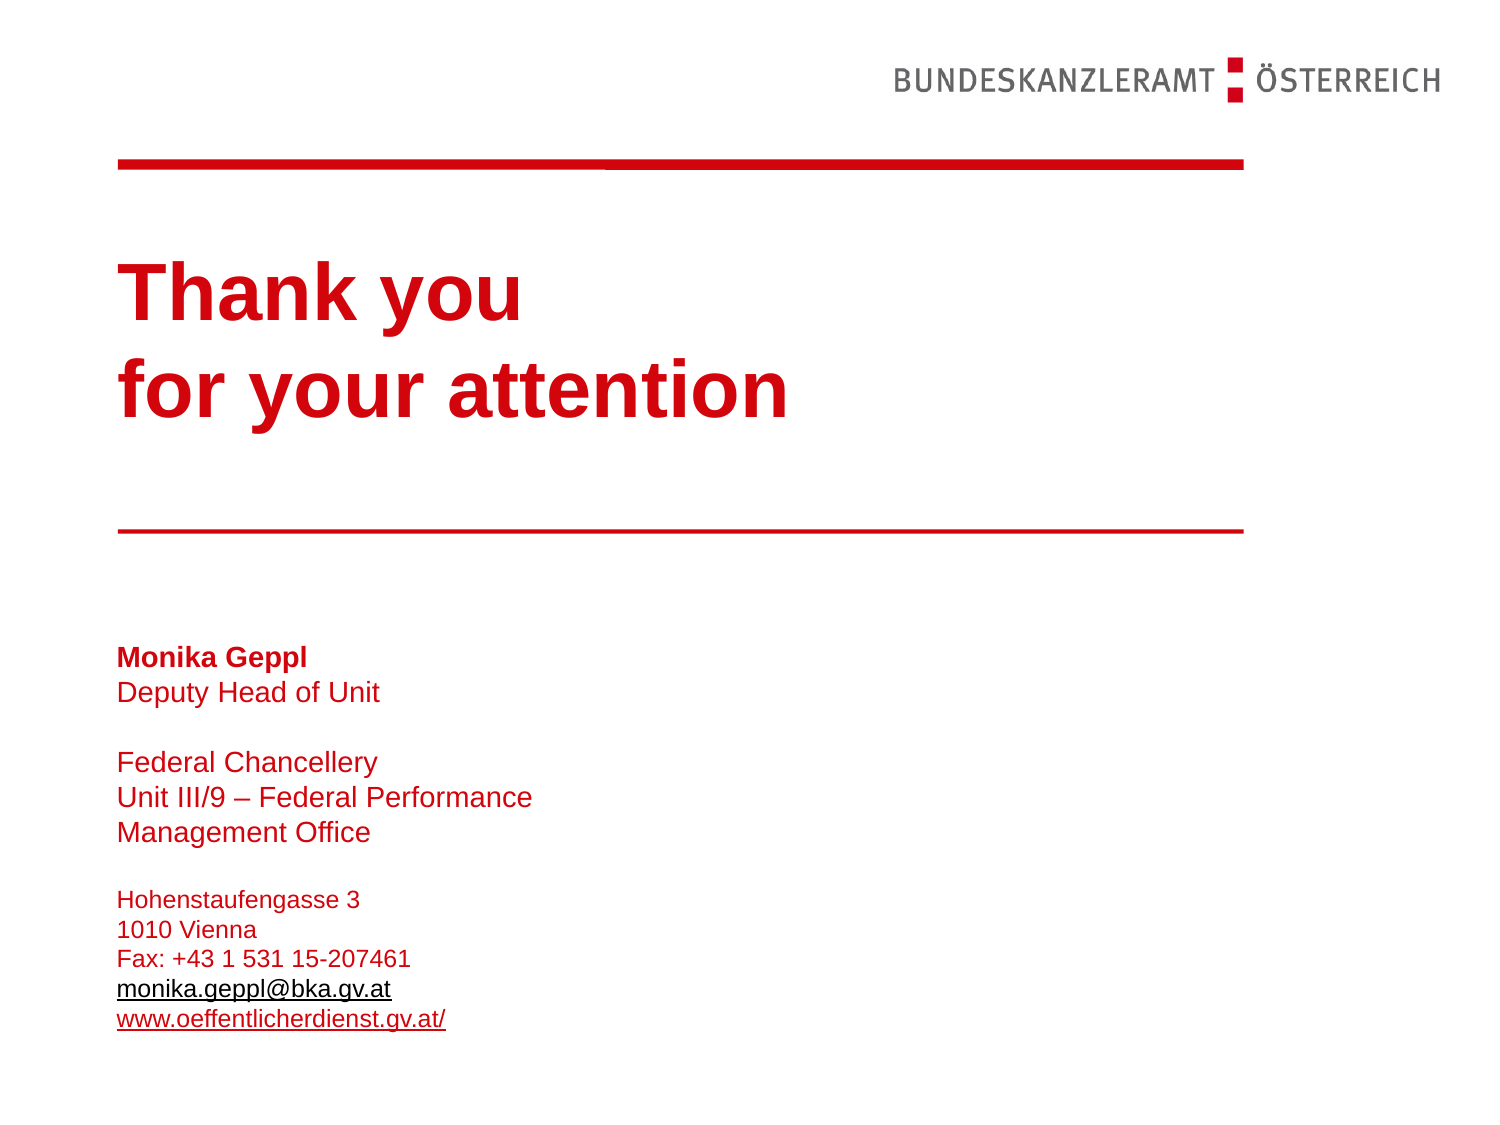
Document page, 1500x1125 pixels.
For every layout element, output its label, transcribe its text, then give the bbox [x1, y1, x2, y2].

title Thank you for your attention [117, 323, 1244, 532]
text_box Monika Geppl Deputy Head of Unit Federal Chancellery Unit III/9 – Federal Performance Management Office Hohenstaufengasse 3 1010 Vienna Fax: +43 1 531 15-207461 monika.geppl@bka.gv.at www.oeffentlicherdienst.gv.at/ [116, 638, 708, 1033]
picture [820, 21, 1500, 139]
